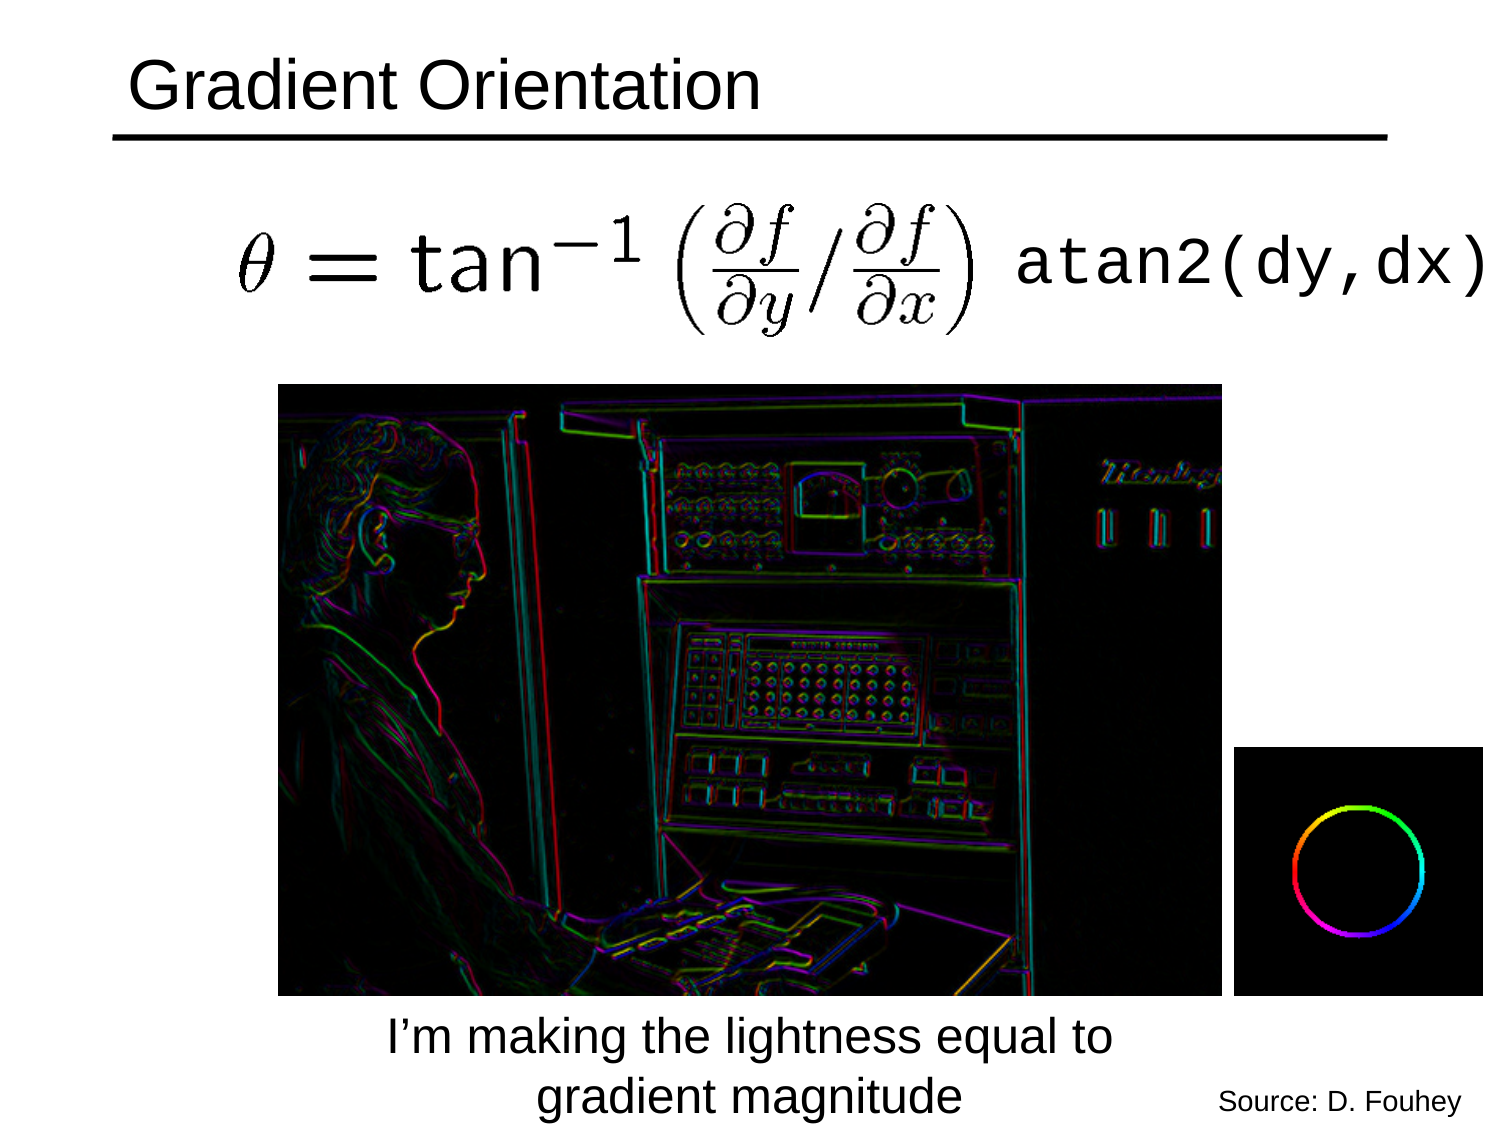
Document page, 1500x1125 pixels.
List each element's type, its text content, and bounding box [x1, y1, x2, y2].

picture [278, 384, 1222, 997]
text_box atan2(dy,dx) [979, 208, 1500, 304]
text_box I’m making the lightness equal to gradient magnitude [278, 1004, 1222, 1125]
picture [238, 202, 976, 341]
title Gradient Orientation [112, 12, 1388, 150]
text_box Source: D. Fouhey [1203, 1074, 1478, 1125]
picture [1233, 747, 1483, 997]
